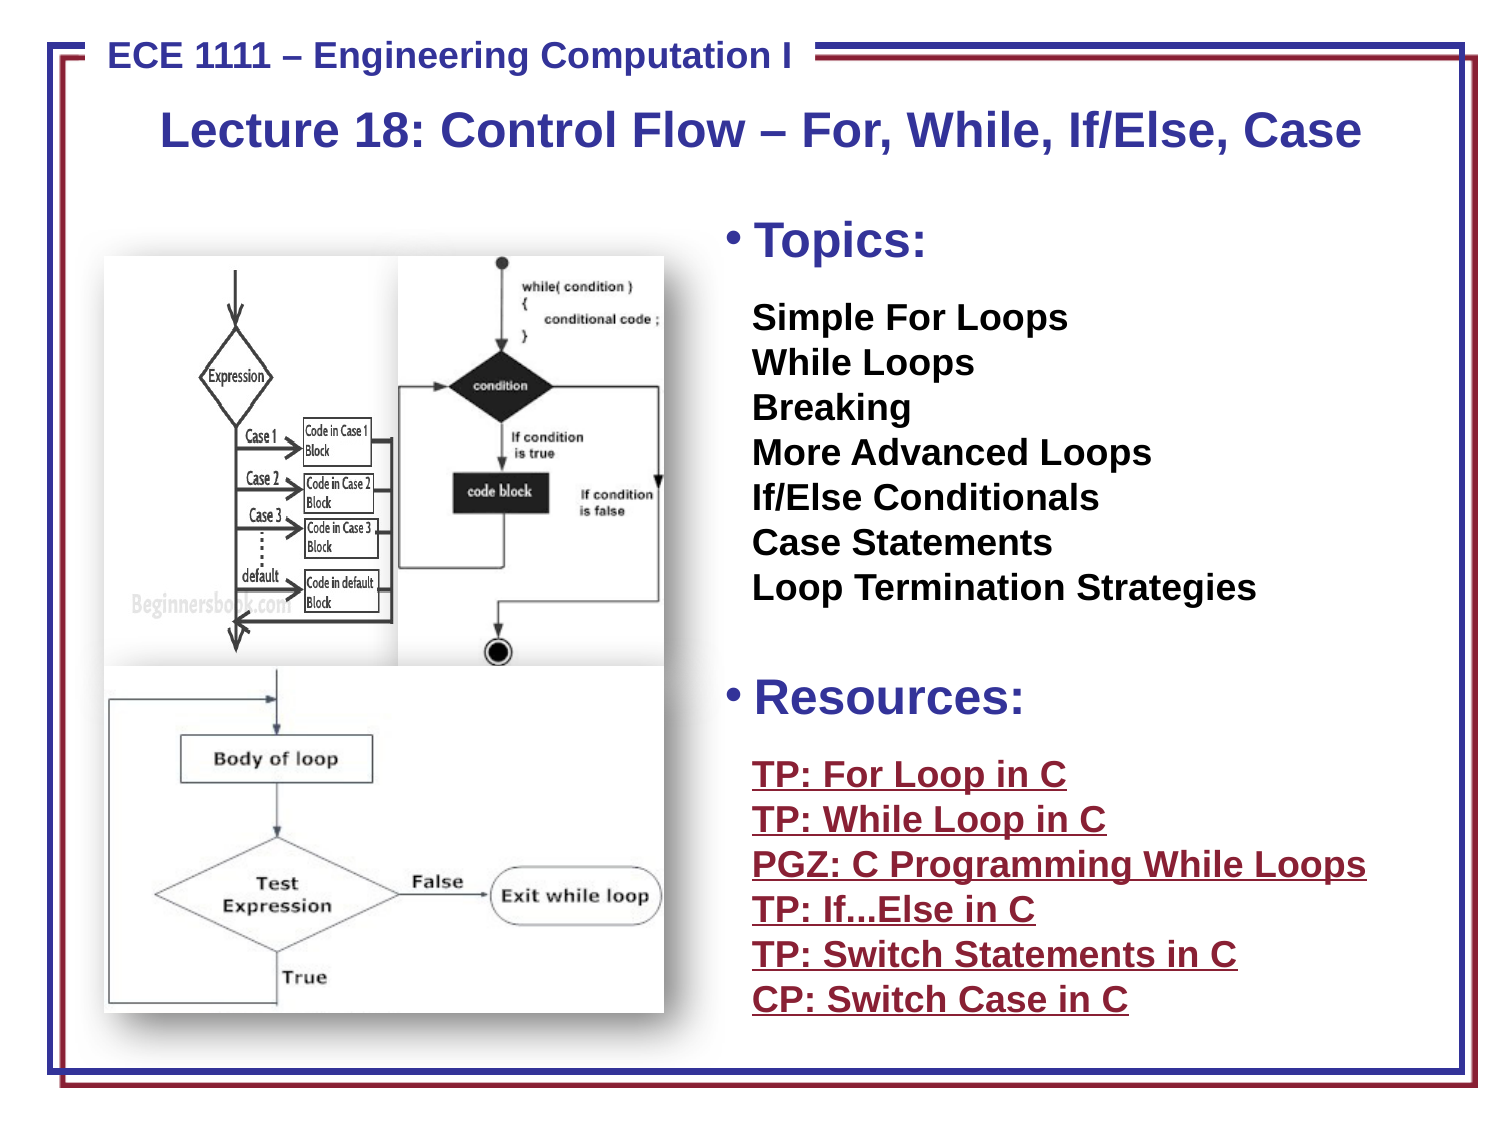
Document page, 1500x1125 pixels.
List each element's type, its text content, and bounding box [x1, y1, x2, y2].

text_box Resources: TP: For Loop in C TP: While Loop in C PGZ: C Programming While Loops TP: If...Else in C TP: Switch Statements in C CP: Switch Case in C [724, 664, 1444, 1043]
text_box Lecture 18: Control Flow – For, While, If/Else, Case [67, 90, 1457, 166]
text_box Topics: Simple For Loops While Loops Breaking More Advanced Loops If/Else Conditionals Case Statements Loop Termination Strategies [724, 207, 1432, 621]
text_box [104, 256, 664, 1013]
